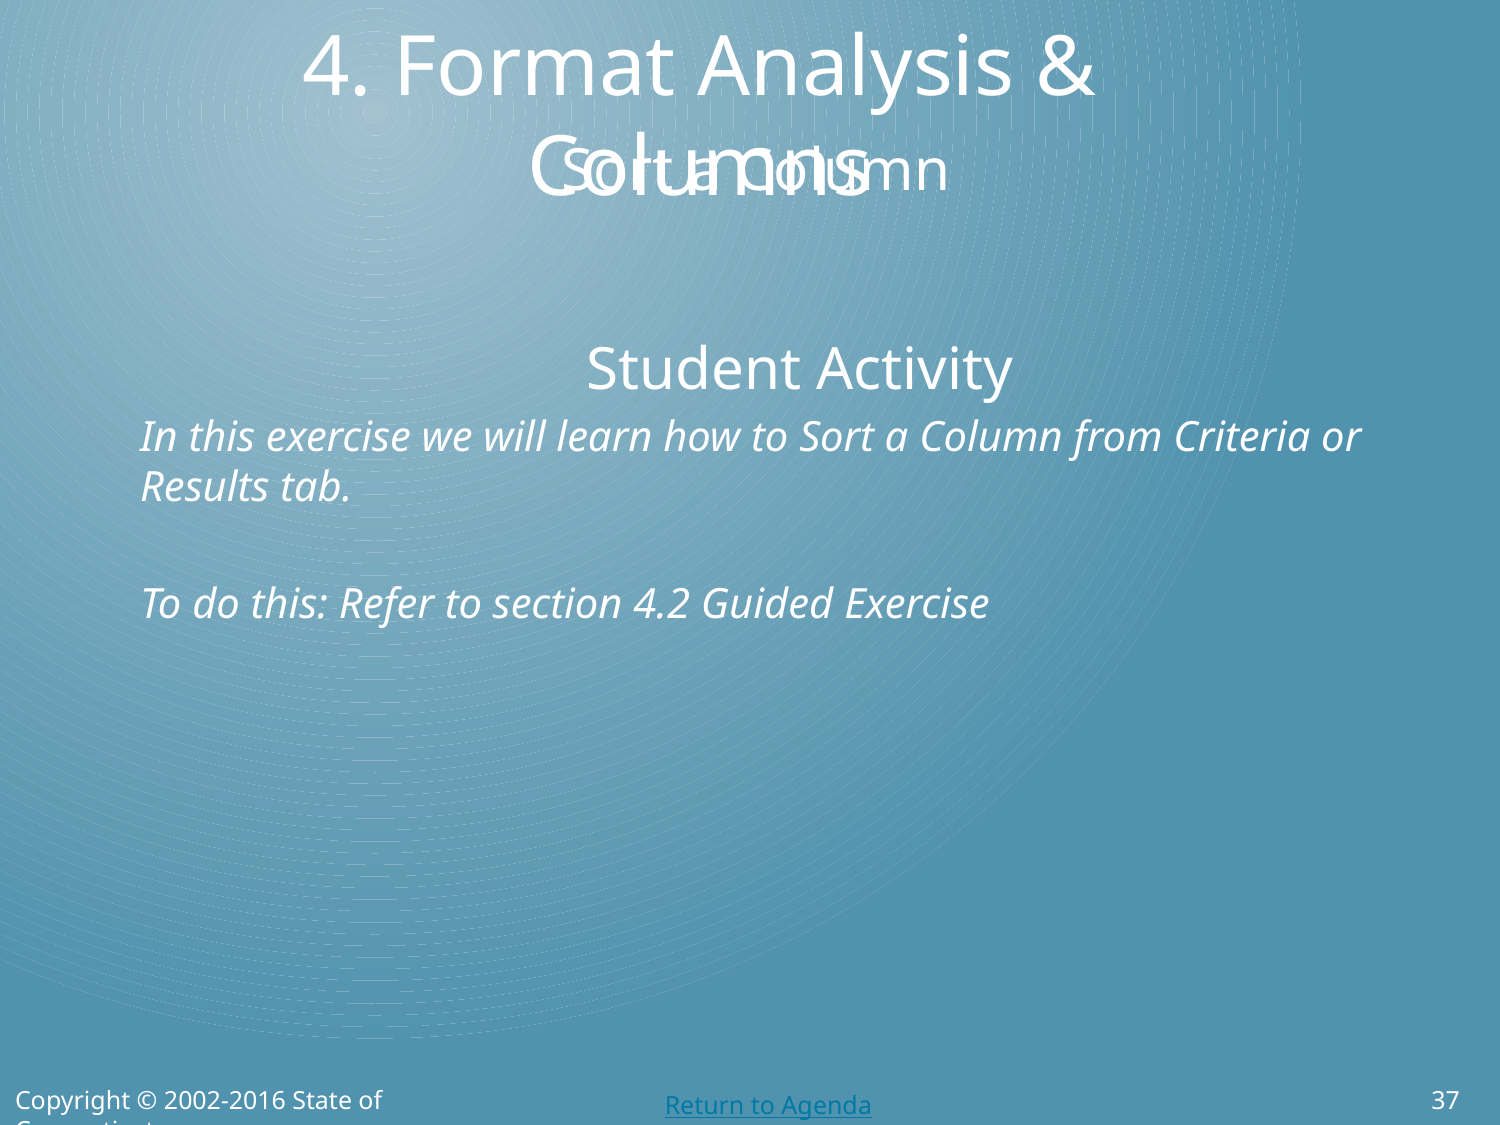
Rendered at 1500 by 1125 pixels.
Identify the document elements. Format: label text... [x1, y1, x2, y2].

text_box Sort a Column [249, 125, 1263, 210]
footer Copyright © 2002-2016 State of Connecticut [0, 1077, 500, 1125]
title 4. Format Analysis & Columns [125, 4, 1275, 125]
subtitle Student Activity In this exercise we will learn how to Sort a Column from Criteria or Results tab. To do this: Refer to section 4.2 Guided Exercise [125, 262, 1475, 1088]
slide_number 37 [1374, 1077, 1475, 1118]
